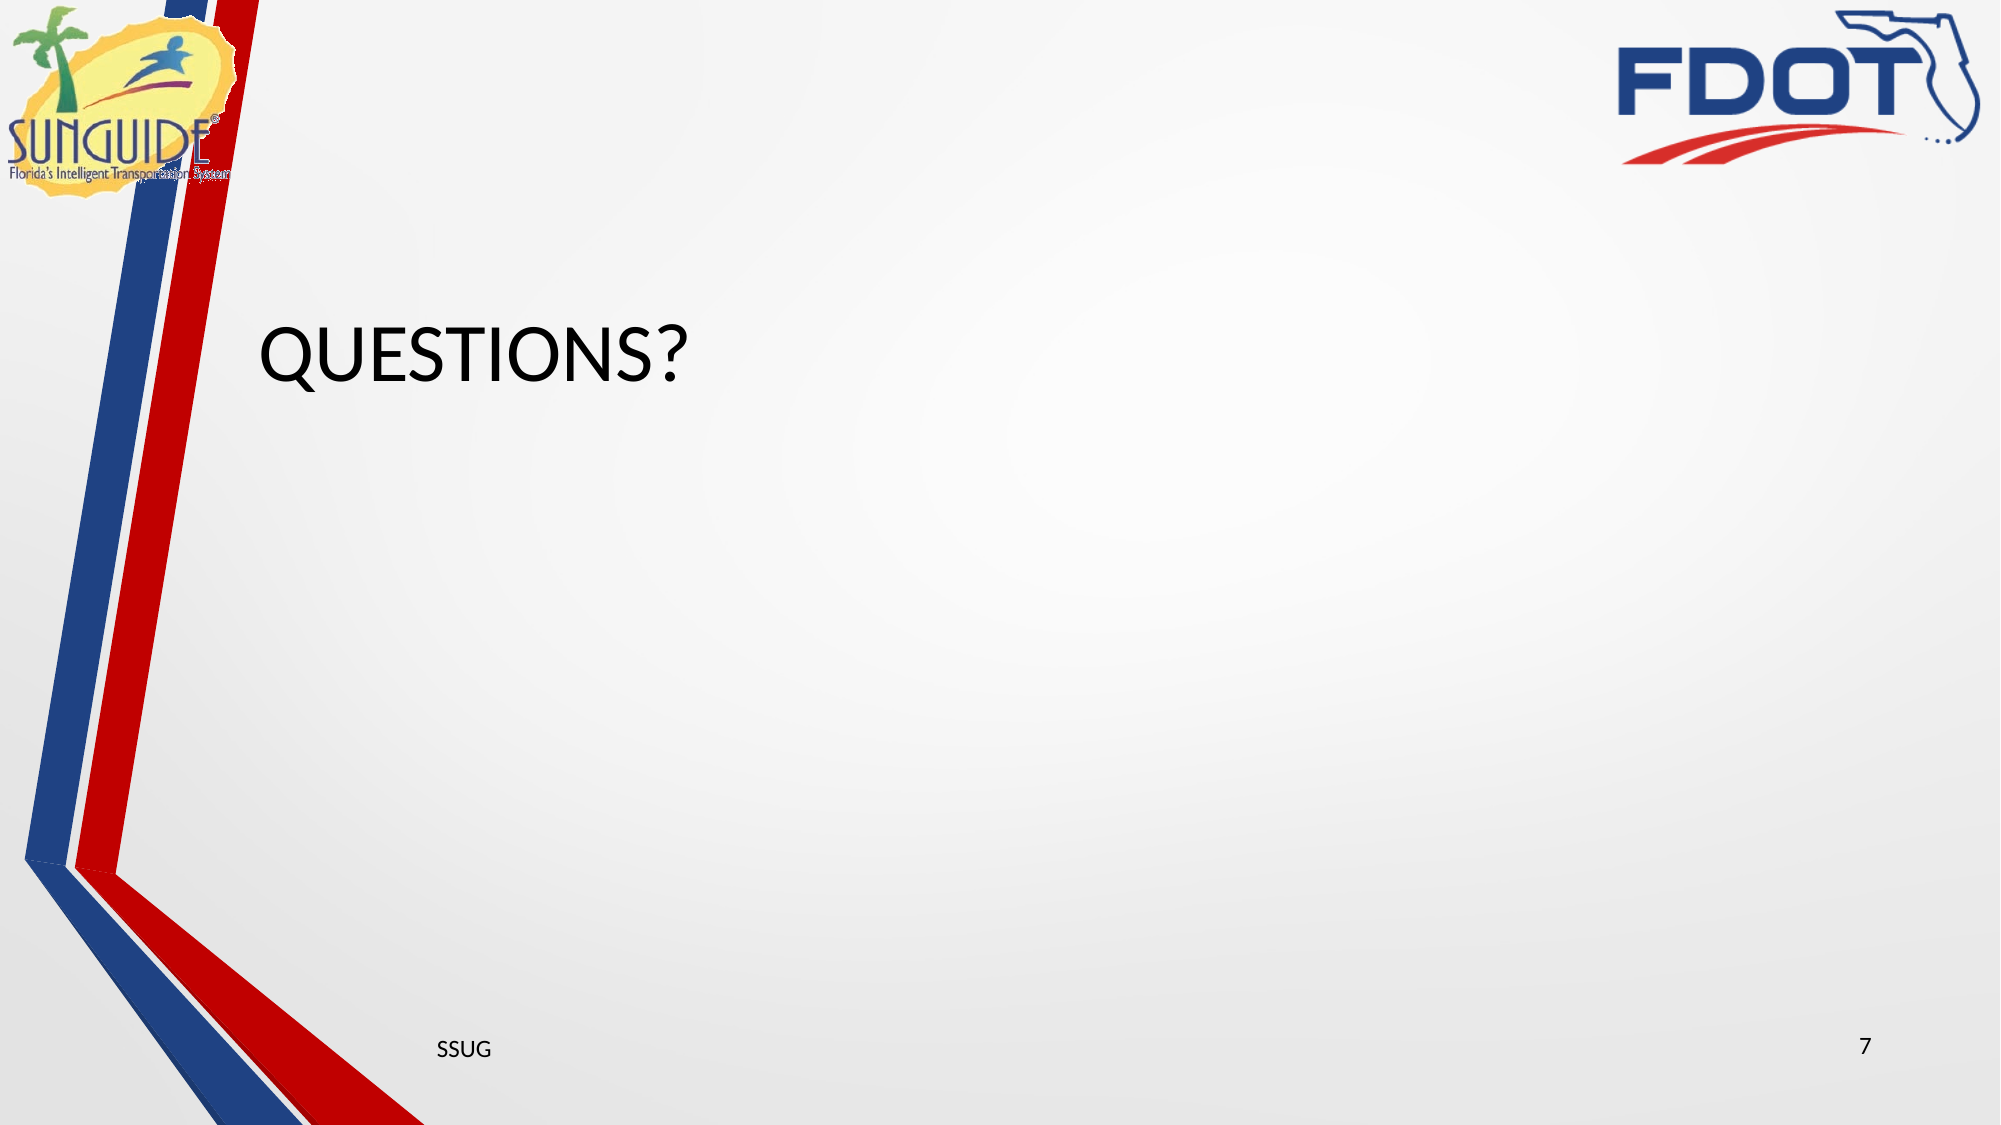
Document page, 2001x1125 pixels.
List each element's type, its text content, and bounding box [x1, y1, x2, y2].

title QUESTIONS? [243, 174, 1887, 521]
picture [2, 0, 249, 209]
picture [1611, 0, 1983, 172]
footer SSUG [421, 1017, 1584, 1078]
slide_number 7 [1796, 1014, 1887, 1075]
